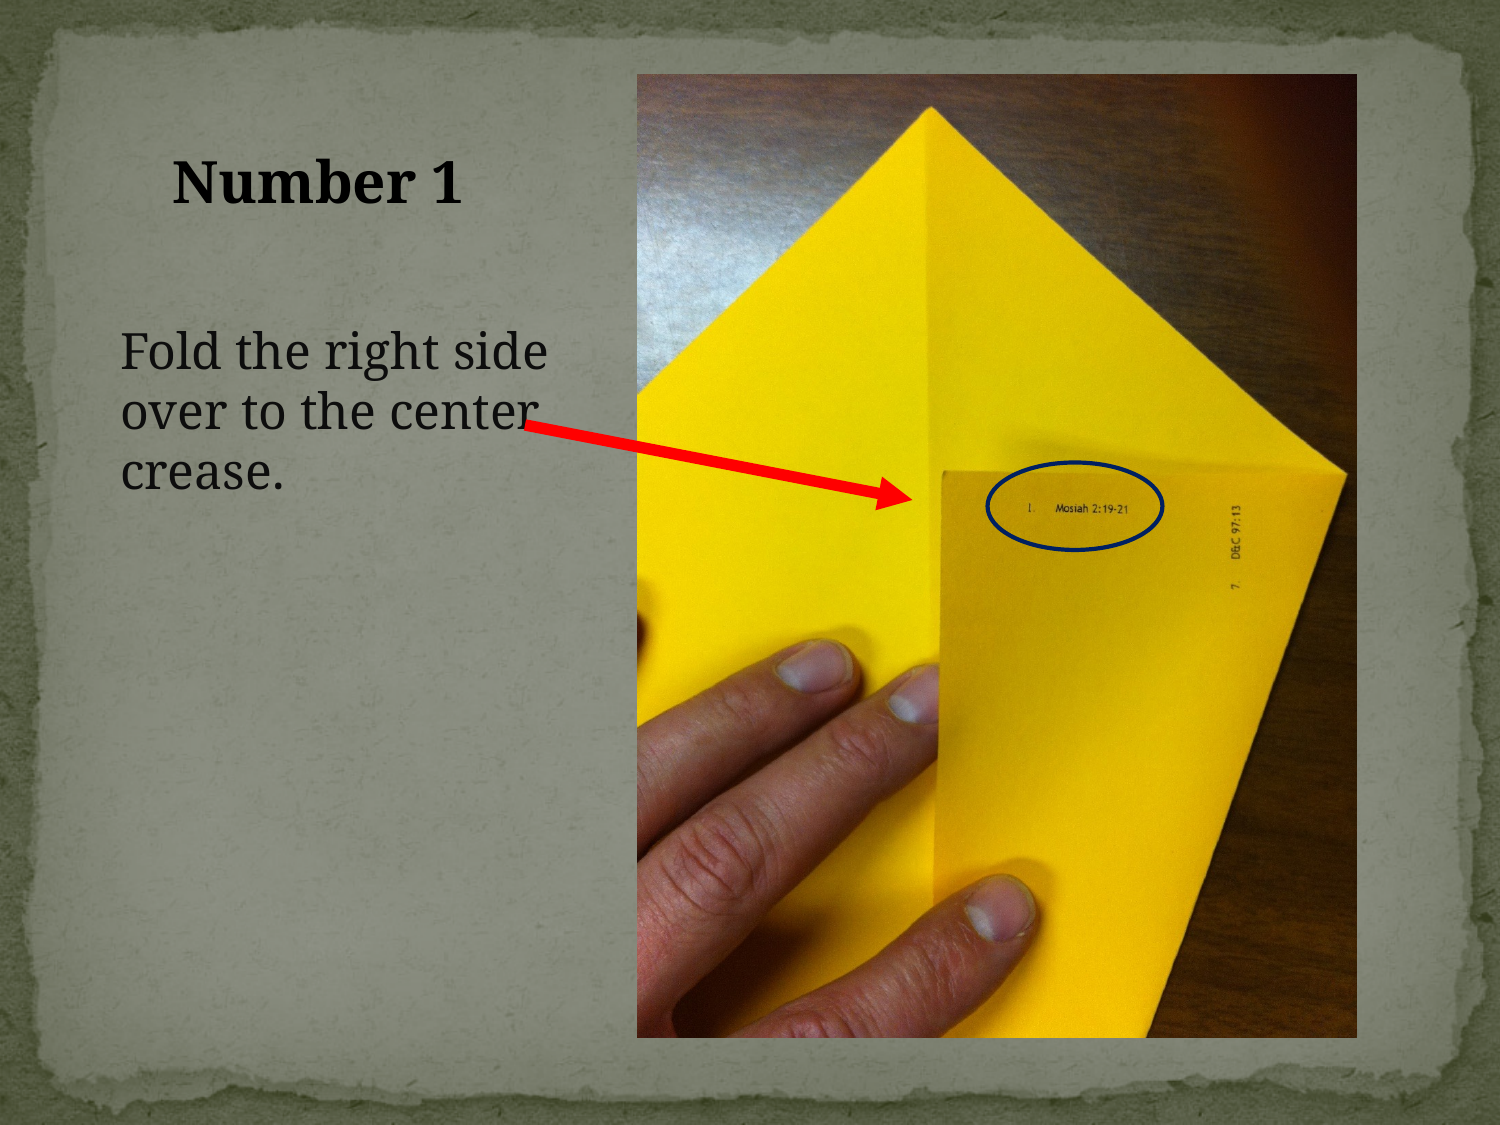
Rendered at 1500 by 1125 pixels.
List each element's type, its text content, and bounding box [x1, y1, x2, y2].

text_box Fold the right side over to the center crease. [112, 312, 613, 508]
picture [0, 0, 1500, 1125]
text_box Number 1 [162, 137, 475, 223]
